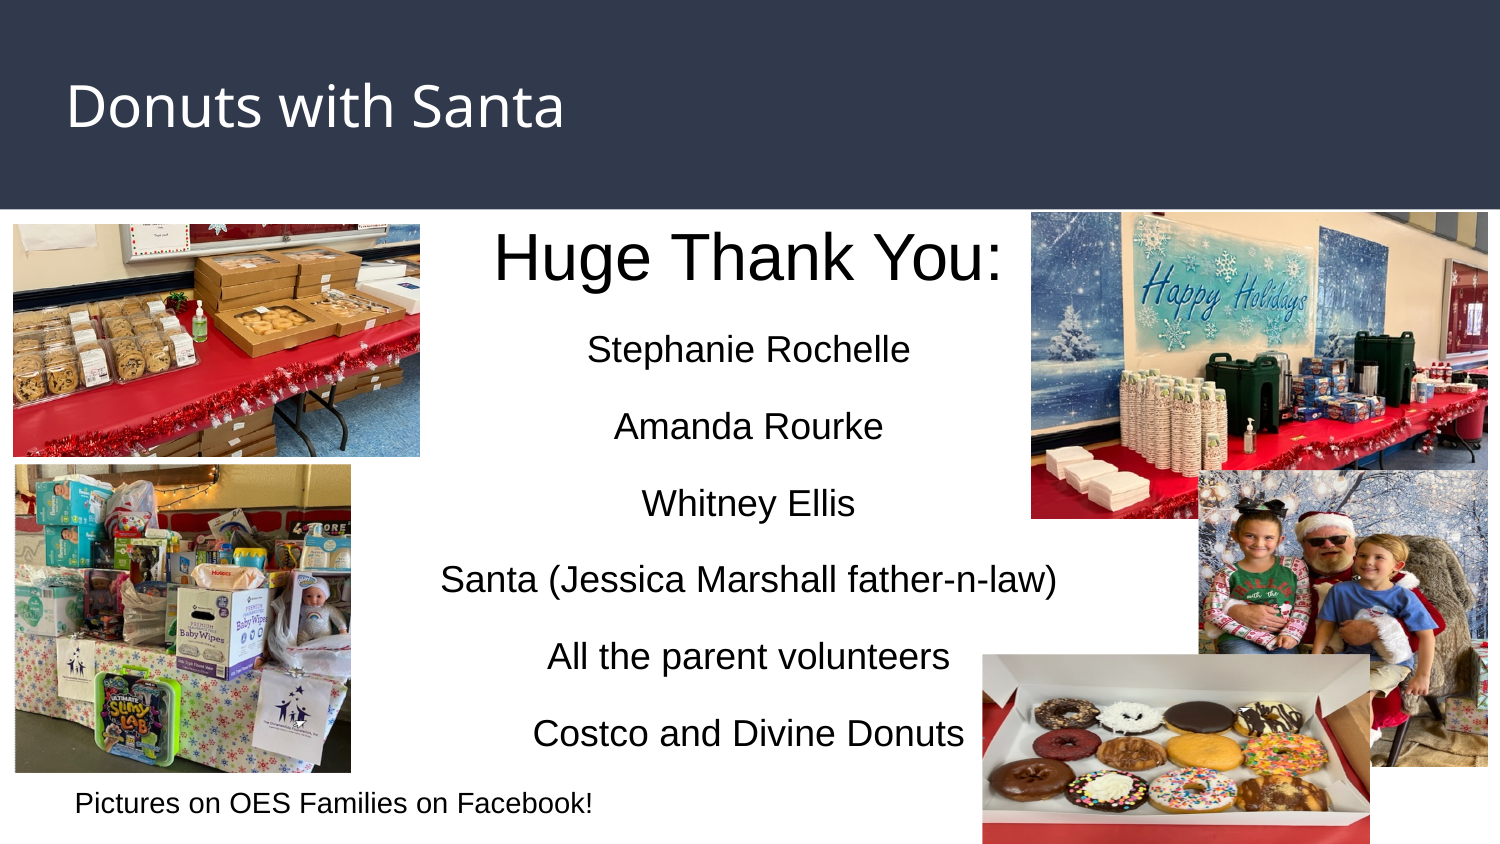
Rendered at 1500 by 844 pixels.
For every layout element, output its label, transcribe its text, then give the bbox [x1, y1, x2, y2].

title Donuts with Santa [50, 53, 1448, 157]
text_box Huge Thank You: Stephanie Rochelle Amanda Rourke Whitney Ellis Santa (Jessica Marshall father-n-law) All the parent volunteers Costco and Divine Donuts Pictures on OES Families on Facebook! [59, 186, 1439, 834]
picture [983, 212, 1491, 844]
picture [12, 224, 420, 788]
